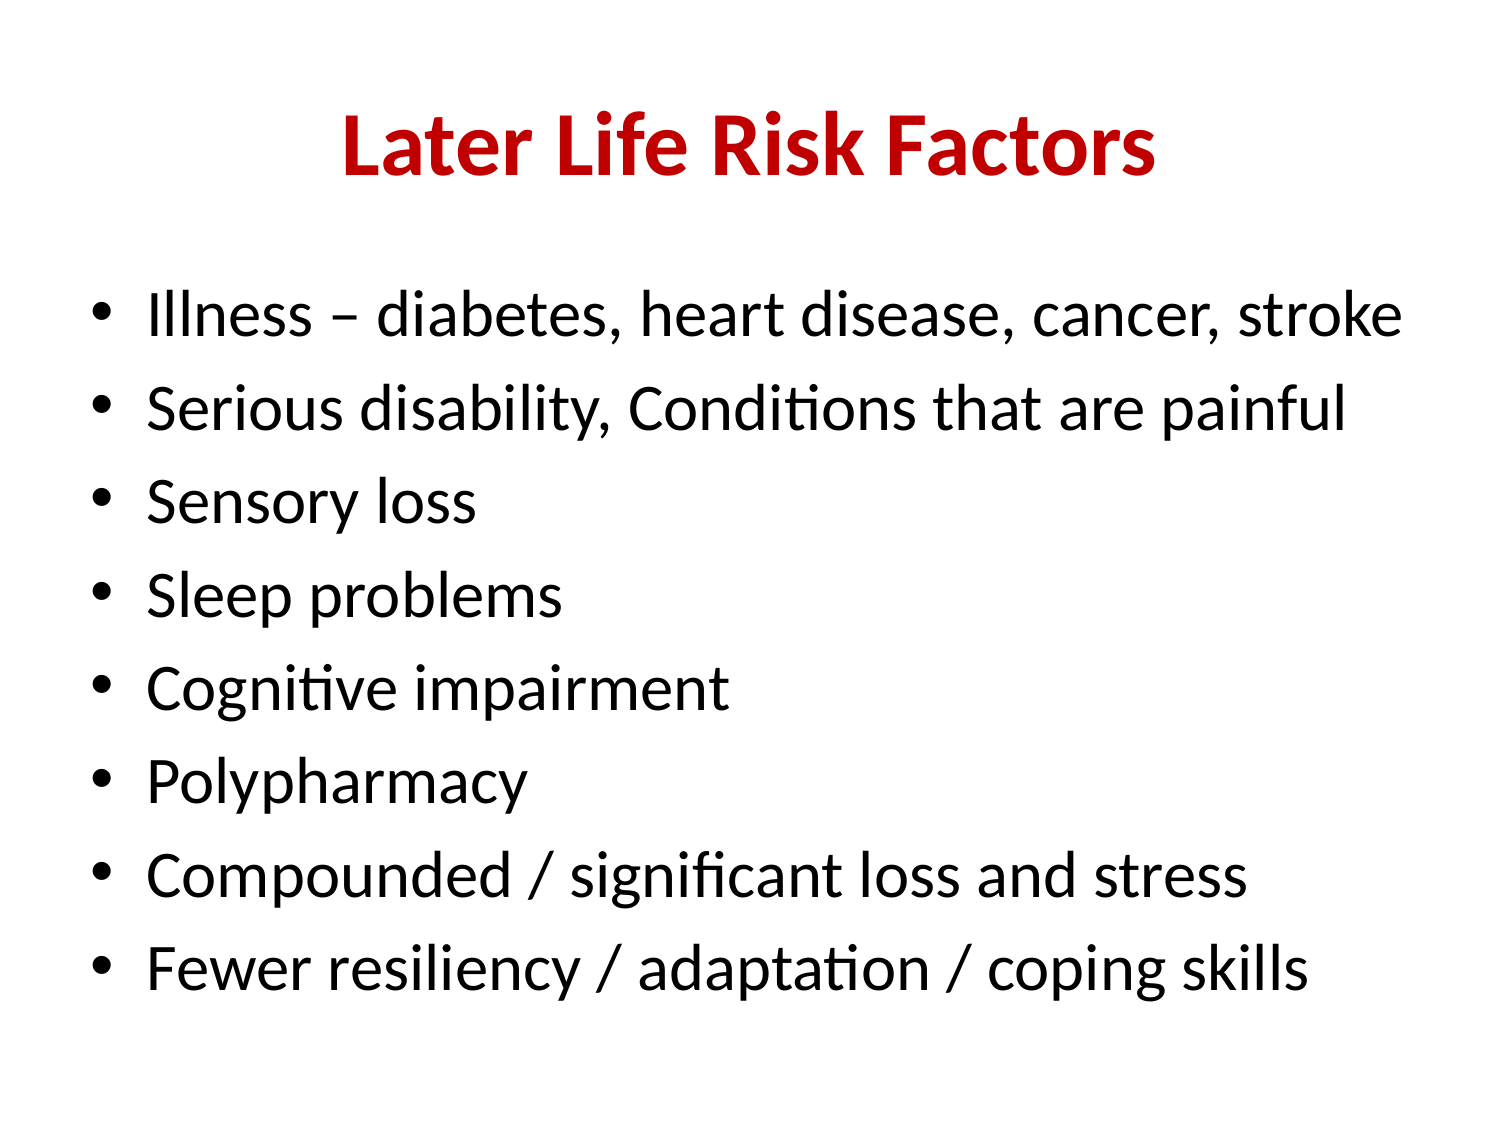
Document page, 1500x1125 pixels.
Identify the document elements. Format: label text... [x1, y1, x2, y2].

title Later Life Risk Factors [75, 45, 1425, 233]
list Illness – diabetes, heart disease, cancer, stroke Serious disability, Conditions that are painful Sensory loss Sleep problems Cognitive impairment Polypharmacy Compounded / significant loss and stress Fewer resiliency / adaptation / coping skills [75, 262, 1425, 1050]
